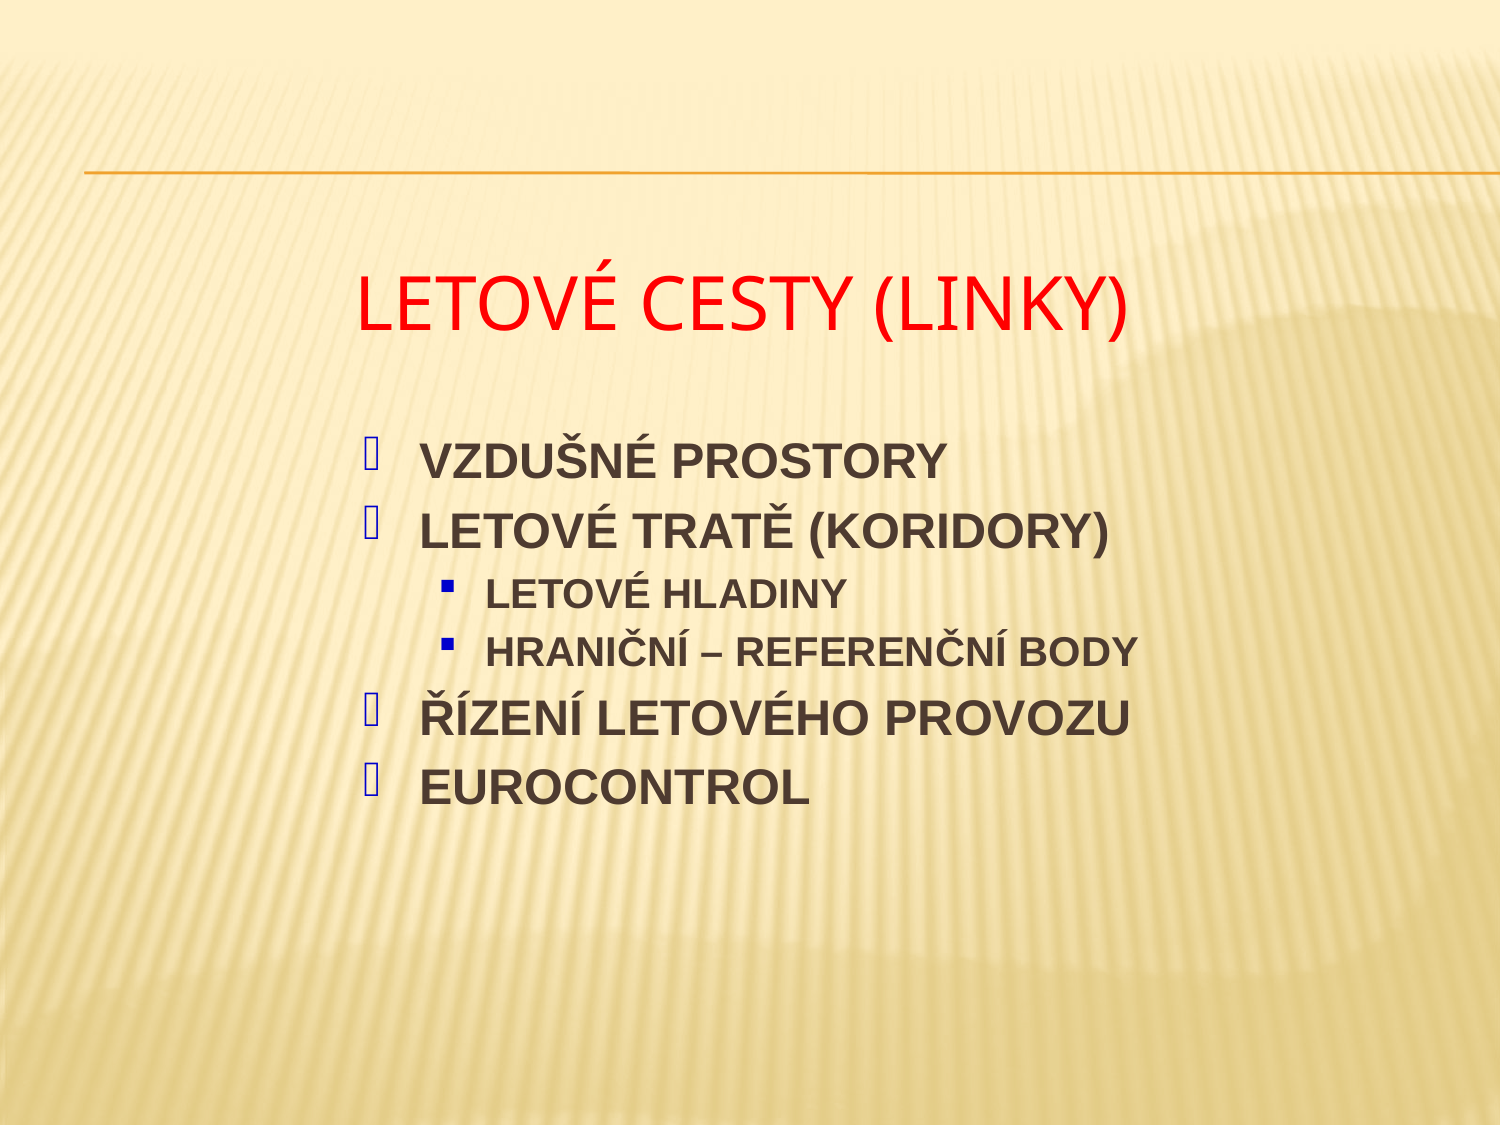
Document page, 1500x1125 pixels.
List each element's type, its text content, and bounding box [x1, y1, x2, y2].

title LETOVÉ CESTY (LINKY) [29, 231, 1455, 370]
list VZDUŠNÉ PROSTORY LETOVÉ TRATĚ (KORIDORY) LETOVÉ HLADINY HRANIČNÍ – REFERENČNÍ BODY ŘÍZENÍ LETOVÉHO PROVOZU EUROCONTROL [348, 420, 1226, 847]
